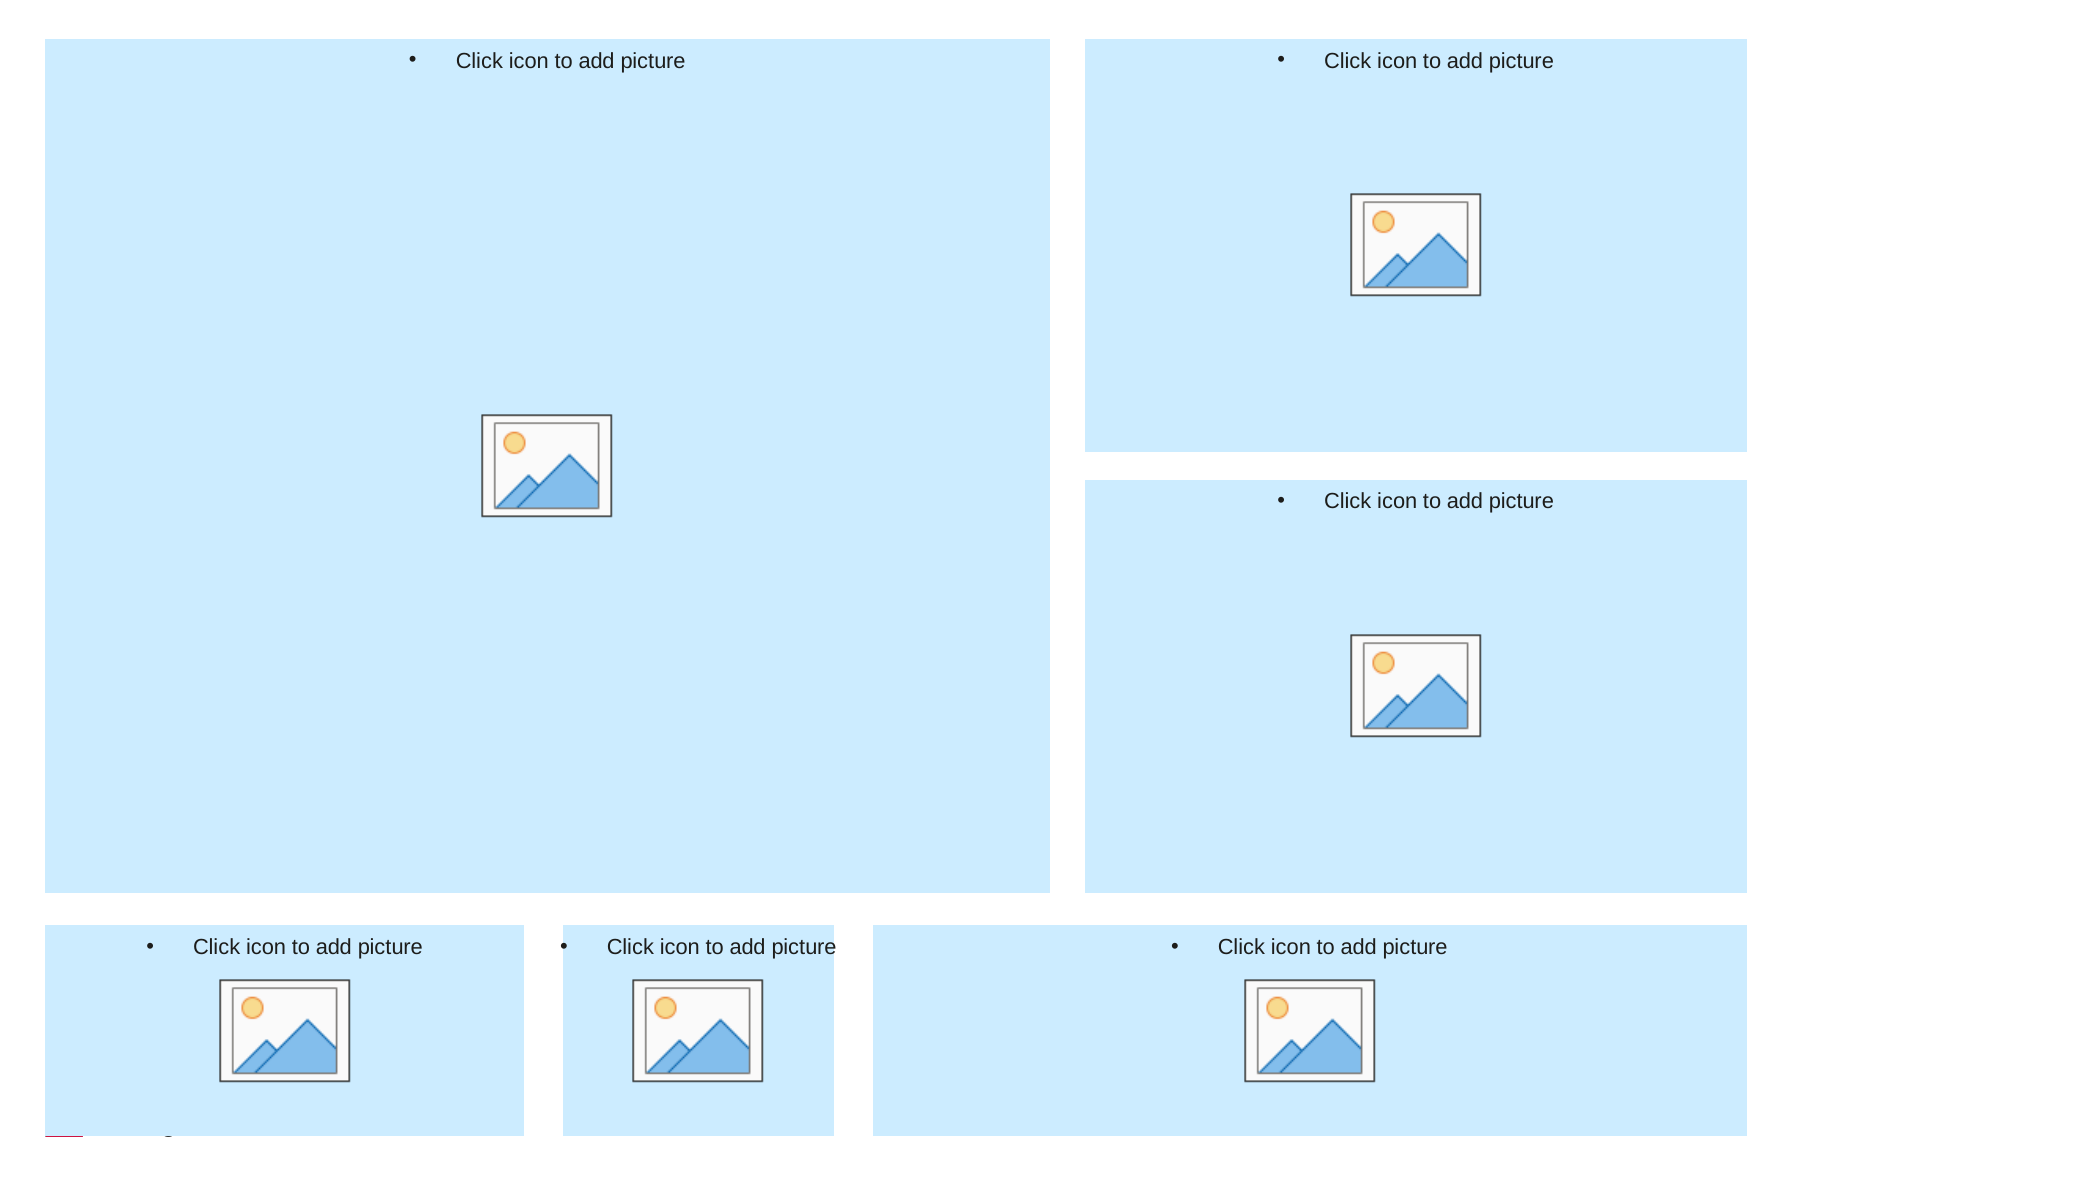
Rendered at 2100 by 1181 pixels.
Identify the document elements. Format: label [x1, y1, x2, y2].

picture [45, 925, 525, 1137]
picture [562, 925, 835, 1137]
picture [1084, 38, 1747, 453]
picture [1084, 479, 1747, 894]
picture [44, 38, 1050, 894]
picture [872, 925, 1747, 1137]
